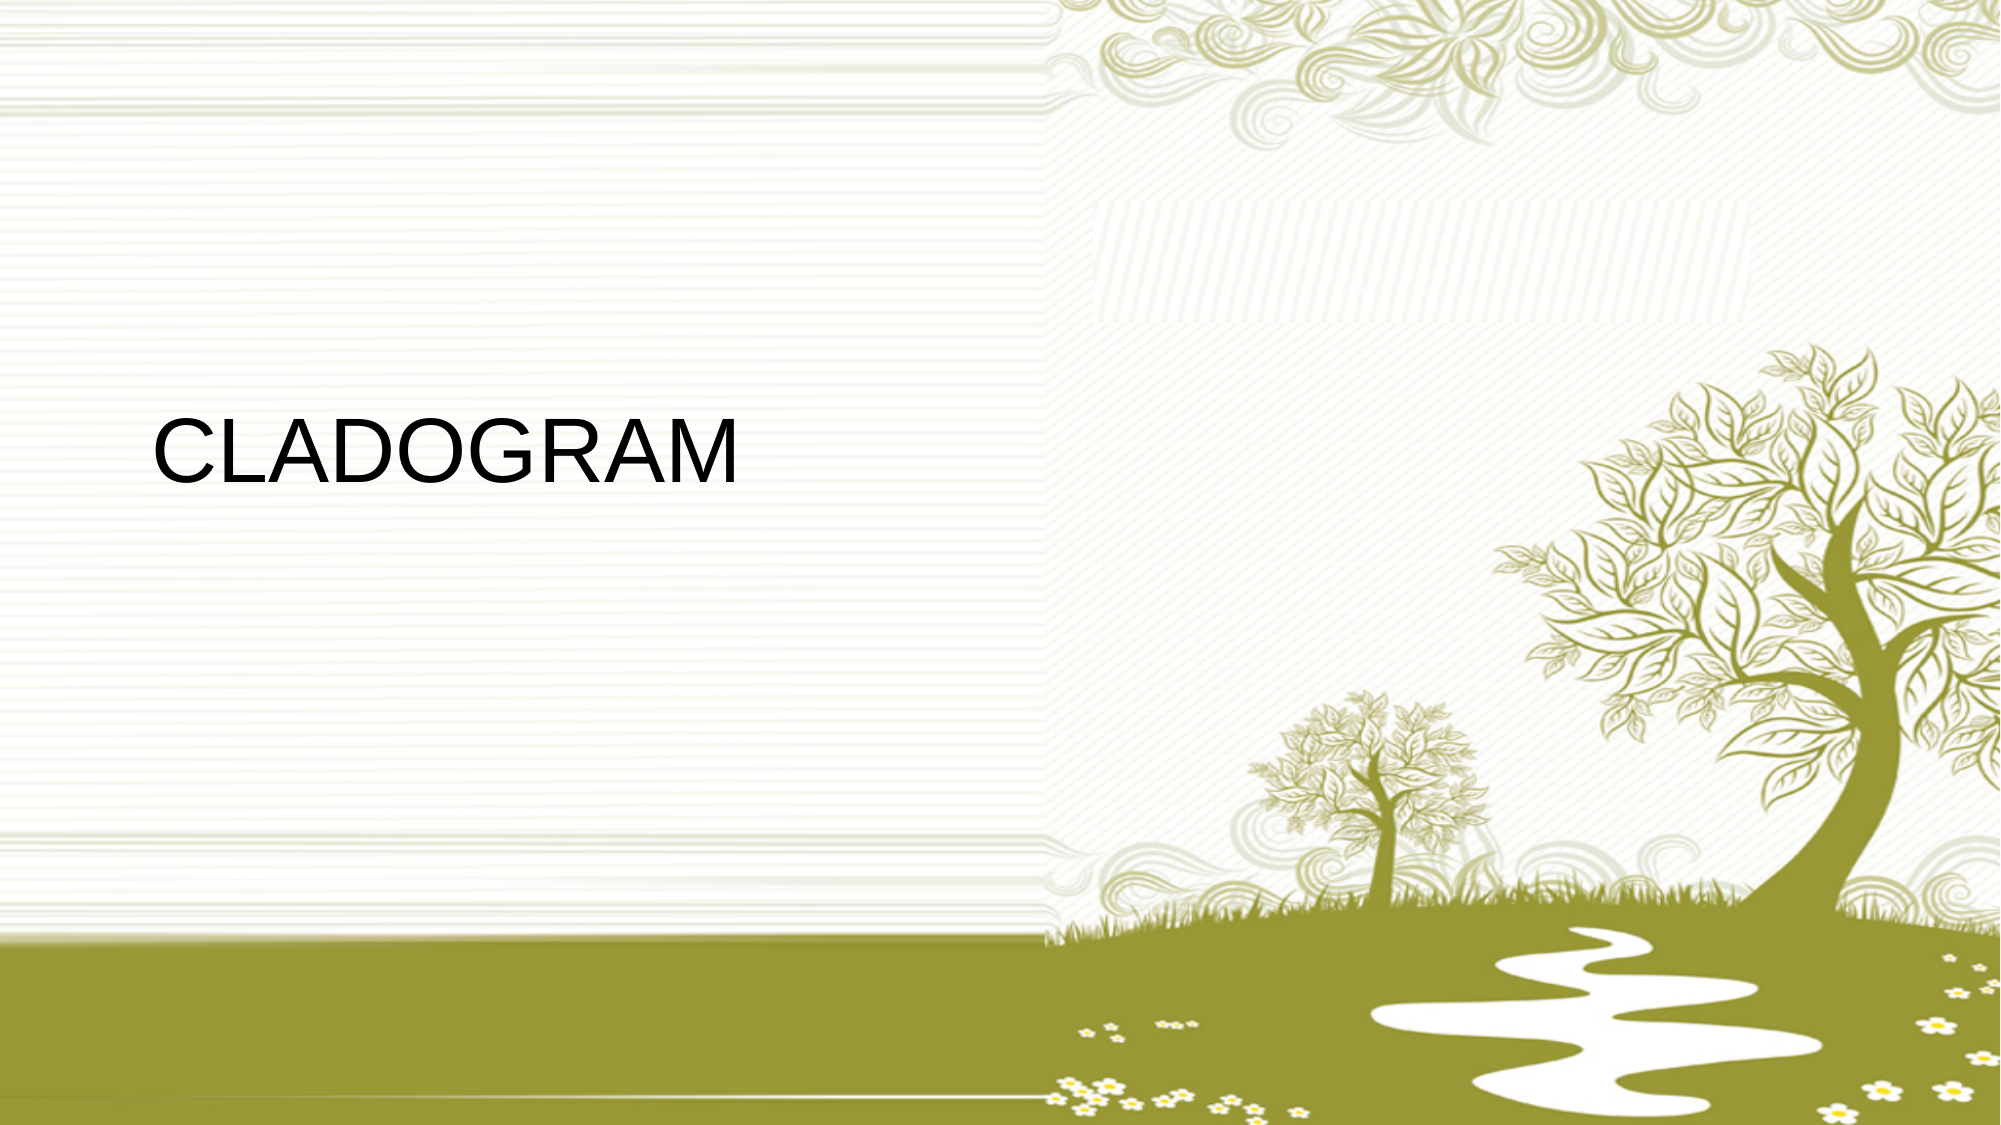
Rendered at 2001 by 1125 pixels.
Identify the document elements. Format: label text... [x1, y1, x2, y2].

text_box CLADOGRAM [136, 396, 1862, 614]
picture [0, 0, 2001, 1125]
